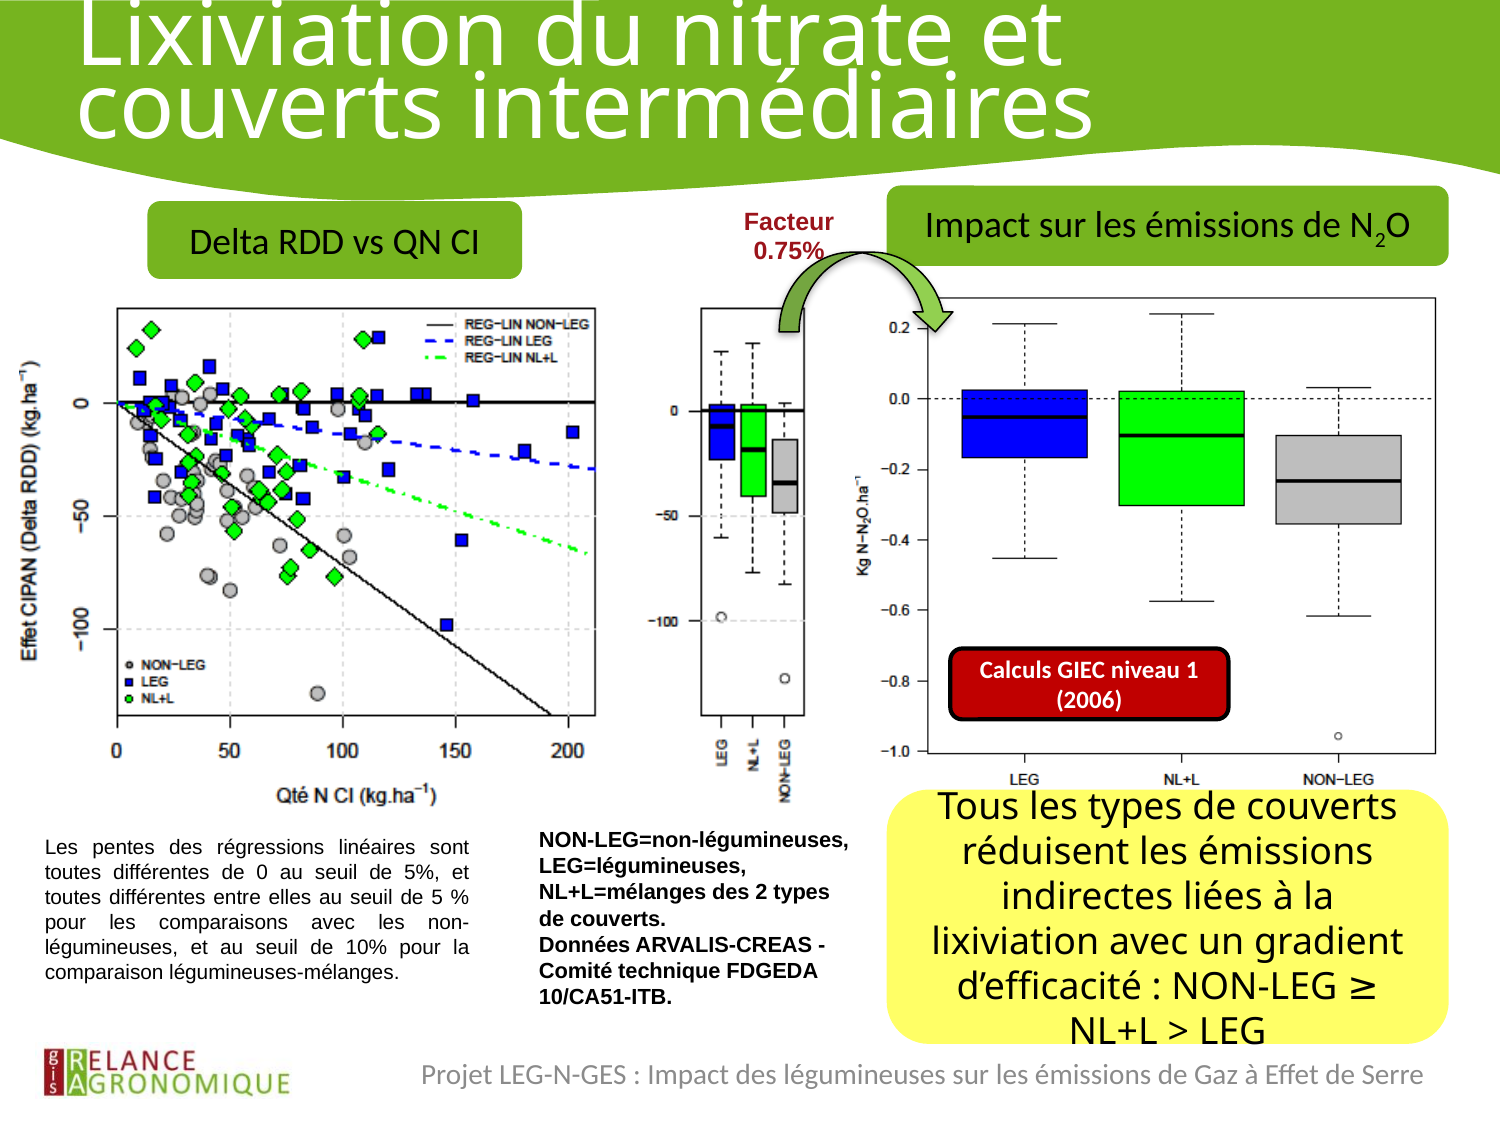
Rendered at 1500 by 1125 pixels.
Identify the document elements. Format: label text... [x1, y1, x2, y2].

title Lixiviation du nitrate et couverts intermédiaires [60, 8, 1411, 160]
text_box Facteur 0.75% [711, 197, 868, 277]
text_box NON-LEG=non-légumineuses, LEG=légumineuses, NL+L=mélanges des 2 types de couverts. Données ARVALIS-CREAS - Comité technique FDGEDA 10/CA51-ITB. [524, 846, 874, 1017]
text_box Impact sur les émissions de N2O [884, 183, 1451, 224]
text_box Delta RDD vs QN CI [145, 198, 525, 277]
picture [18, 225, 1473, 844]
footer Projet LEG-N-GES : Impact des légumineuses sur les émissions de Gaz à Effet de Serre [313, 1042, 1425, 1103]
text_box [798, 251, 849, 277]
picture [35, 1042, 298, 1099]
text_box Tous les types de couverts réduisent les émissions indirectes liées à la lixiviation avec un gradient d’efficacité : NON-LEG ≥ NL+L > LEG [884, 852, 1451, 1042]
text_box Les pentes des régressions linéaires sont toutes différentes de 0 au seuil de 5%, et toutes différentes entre elles au seuil de 5 % pour les comparaisons avec les non-légumineuses, et au seuil de 10% pour la comparaison légumineuses-mélanges. [30, 846, 485, 992]
